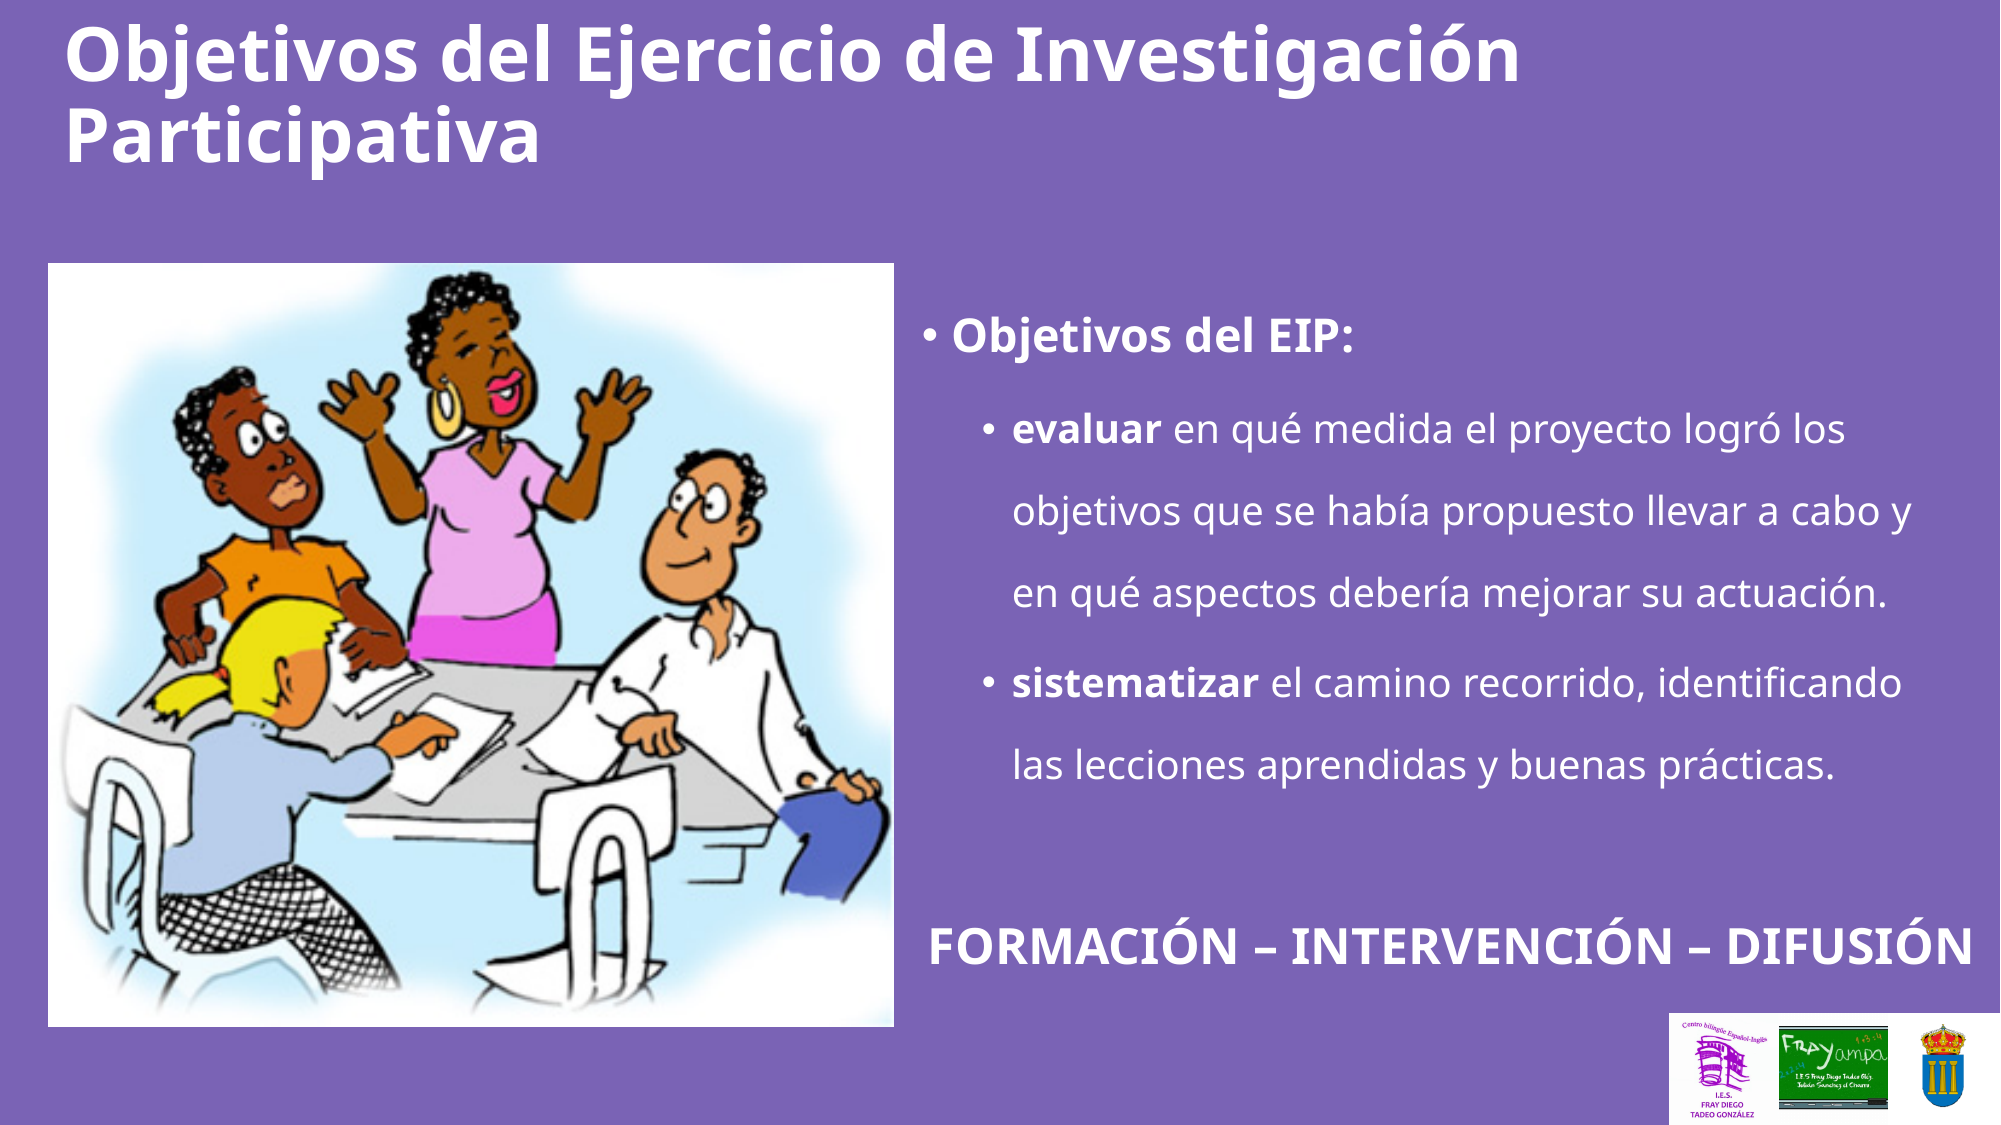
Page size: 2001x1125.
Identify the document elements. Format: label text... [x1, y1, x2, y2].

title Objetivos del Ejercicio de Investigación Participativa [48, 73, 1963, 187]
list Objetivos del EIP: evaluar en qué medida el proyecto logró los objetivos que se había propuesto llevar a cabo y en qué aspectos debería mejorar su actuación. sistematizar el camino recorrido, identificando las lecciones aprendidas y buenas prácticas. [906, 263, 1963, 899]
text_box FORMACIÓN – INTERVENCIÓN – DIFUSIÓN [913, 907, 1990, 982]
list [48, 263, 895, 1027]
picture [1669, 1013, 2000, 1125]
